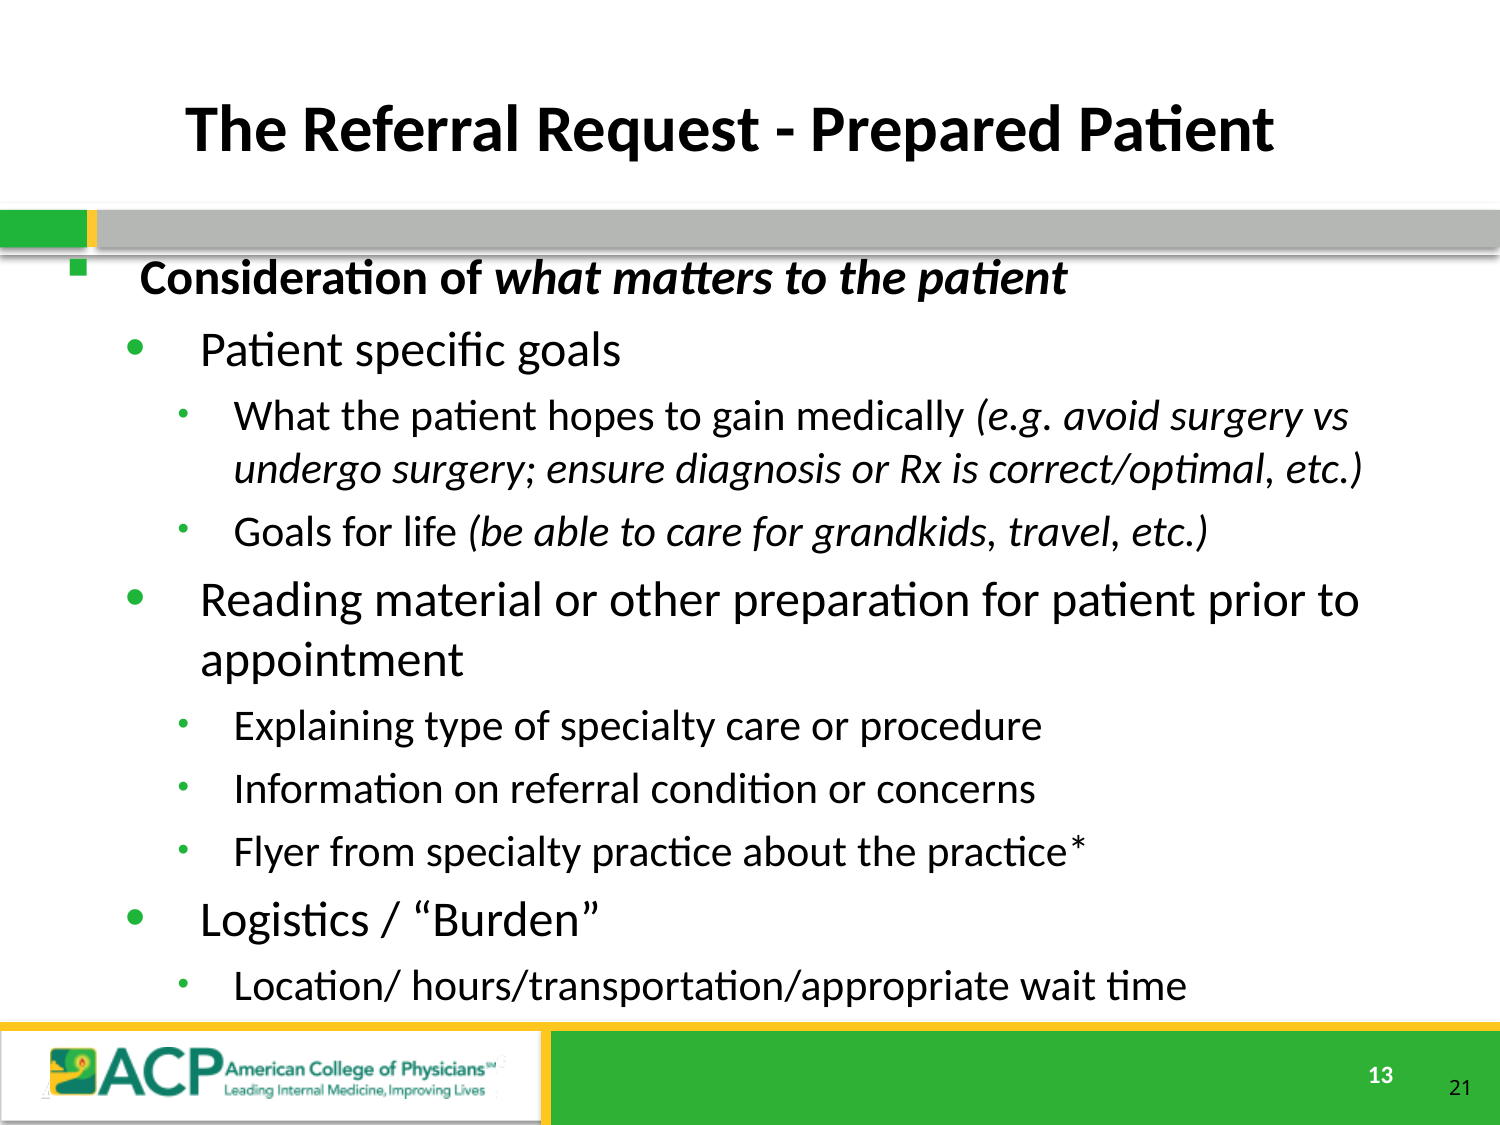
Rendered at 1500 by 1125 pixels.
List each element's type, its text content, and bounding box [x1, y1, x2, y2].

text_box 21 [1367, 1067, 1488, 1113]
picture [50, 1047, 496, 1099]
title The Referral Request - Prepared Patient [75, 62, 1388, 188]
list Consideration of what matters to the patient Patient specific goals What the patient hopes to gain medically (e.g. avoid surgery vs undergo surgery; ensure diagnosis or Rx is correct/optimal, etc.) Goals for life (be able to care for grandkids, travel, etc.) Reading material or other preparation for patient prior to appointment Explaining type of specialty care or procedure Information on referral condition or concerns Flyer from specialty practice about the practice* Logistics / “Burden” Location/ hours/transportation/appropriate wait time [50, 237, 1425, 1025]
